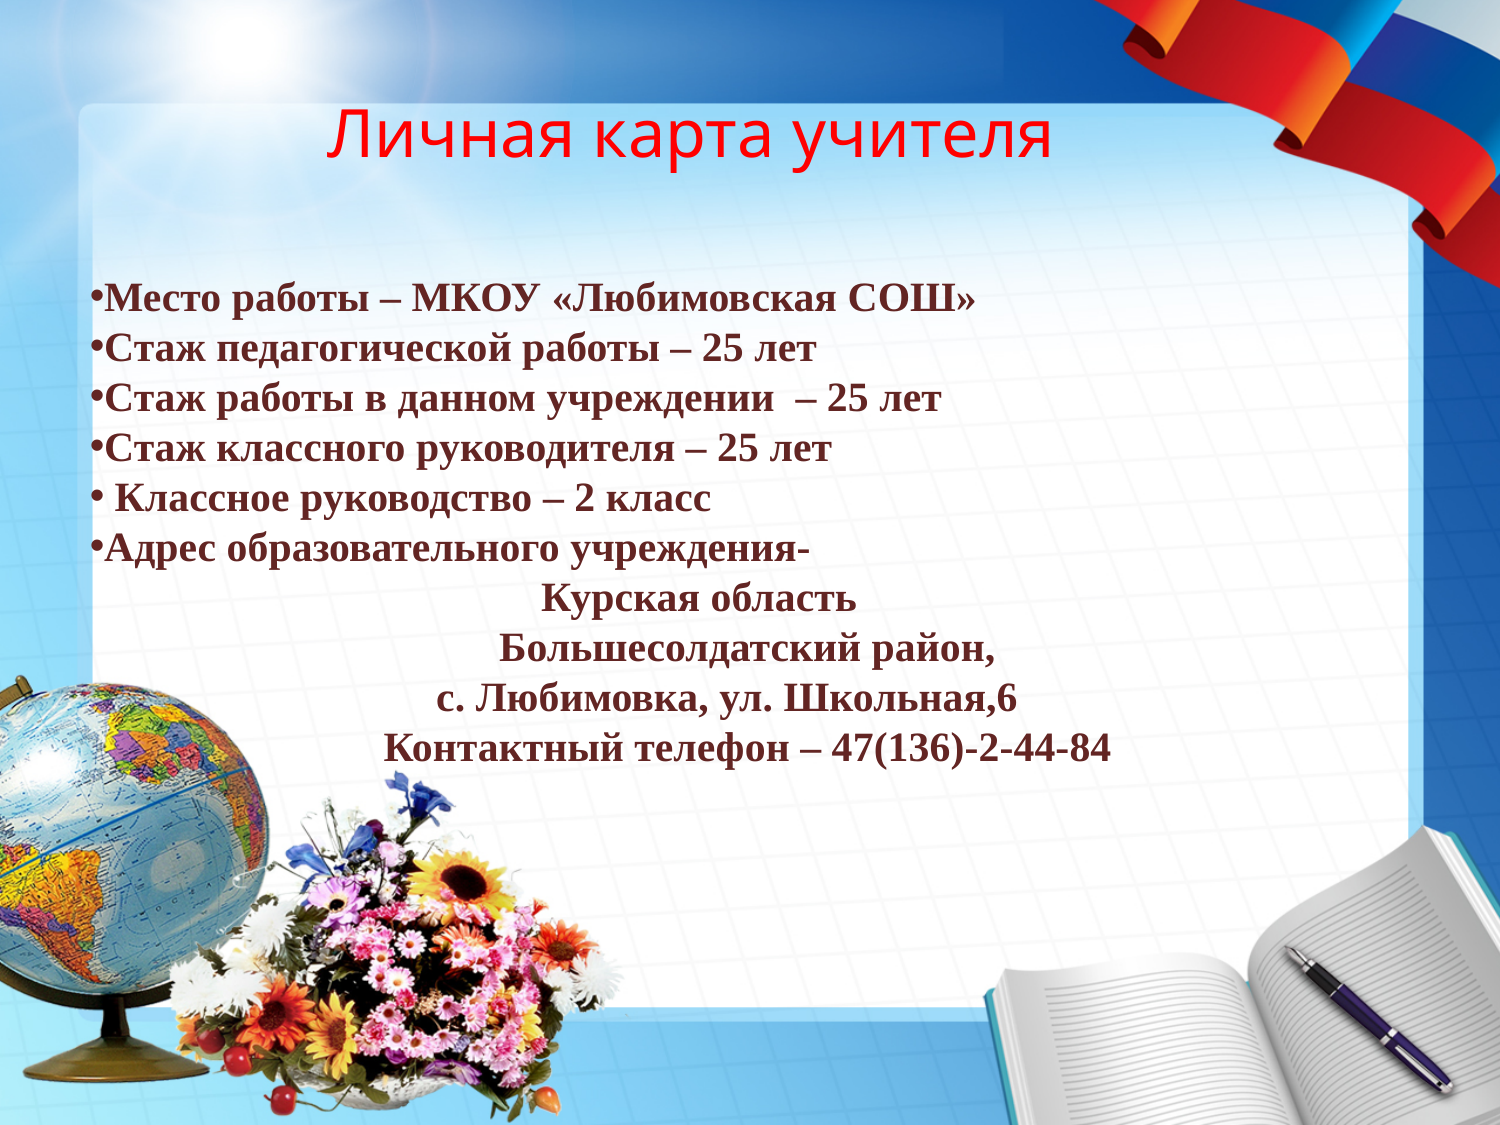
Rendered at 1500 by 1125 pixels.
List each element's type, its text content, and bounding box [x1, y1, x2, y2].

text_box Личная карта учителя [24, 37, 1375, 225]
text_box Место работы – МКОУ «Любимовская СОШ» Стаж педагогической работы – 25 лет Стаж работы в данном учреждении – 25 лет Стаж классного руководителя – 25 лет Классное руководство – 2 класс Адрес образовательного учреждения- Курская область Большесолдатский район, с. Любимовка, ул. Школьная,6 Контактный телефон – 47(136)-2-44-84 [74, 262, 1425, 1005]
picture [0, 0, 1500, 1125]
